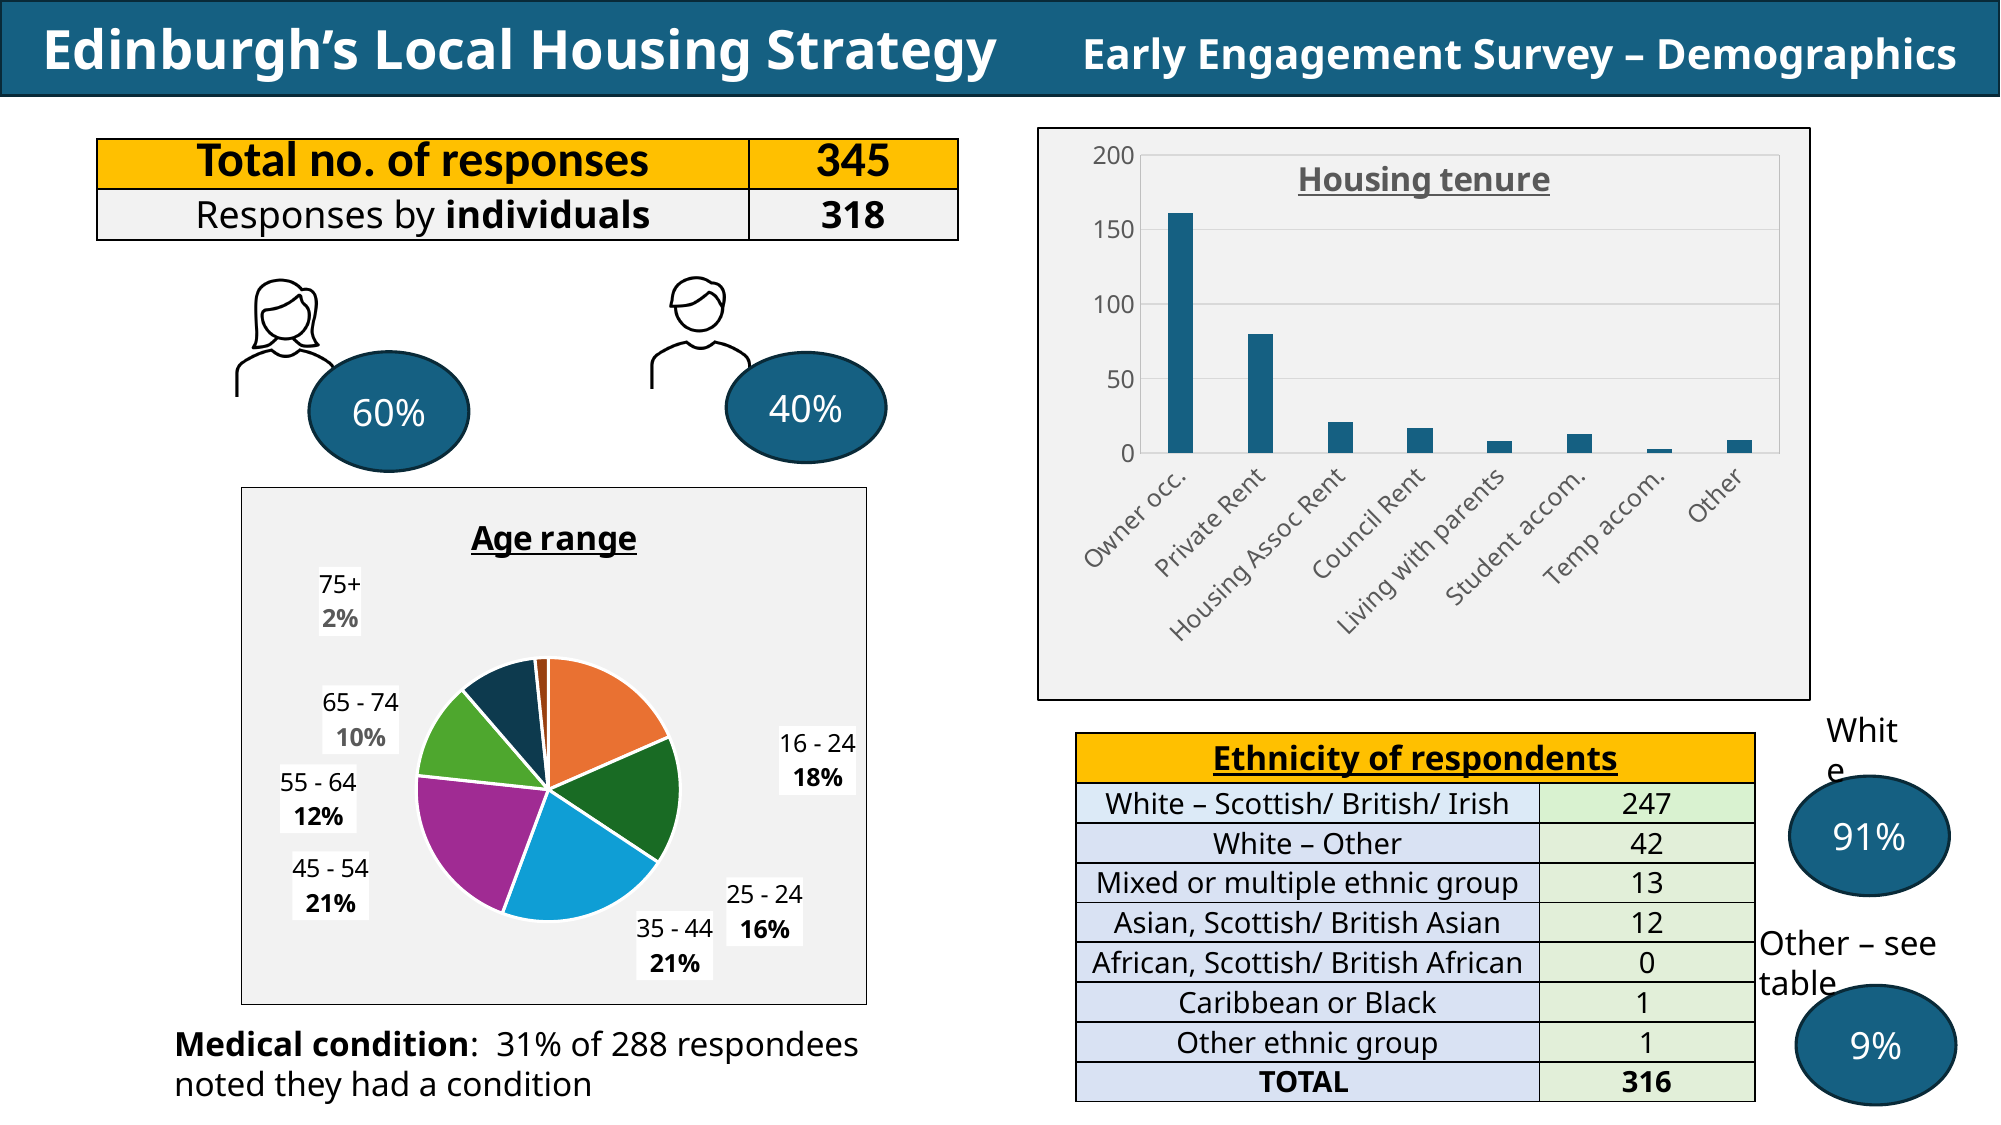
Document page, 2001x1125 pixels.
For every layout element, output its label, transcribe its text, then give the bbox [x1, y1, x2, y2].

text_box Medical condition: 31% of 288 respondees noted they had a condition [159, 1015, 958, 1111]
table_cell 42 [1540, 824, 1754, 862]
table_cell 12 [1540, 903, 1754, 941]
picture [210, 268, 362, 420]
table_header Ethnicity of respondents [1077, 734, 1754, 782]
text_box White [1811, 701, 1930, 796]
text_box Edinburgh’s Local Housing Strategy Early Engagement Survey – Demographics [0, 0, 2000, 97]
table_cell Caribbean or Black [1077, 983, 1539, 1021]
text_box 60% [308, 350, 471, 473]
text_box 9% [1794, 1010, 1958, 1107]
text_box Other – see table [1744, 914, 2000, 1010]
table_cell Mixed or multiple ethnic group [1077, 864, 1539, 902]
table_cell 1 [1540, 983, 1754, 1021]
table_cell 13 [1540, 864, 1754, 902]
table_cell African, Scottish/ British African [1077, 943, 1539, 981]
table_cell 1 [1540, 1023, 1754, 1061]
text_box 40% [724, 350, 888, 465]
text_box 91% [1787, 793, 1951, 898]
table_cell Responses by individuals [98, 190, 748, 239]
chart [241, 487, 867, 1006]
chart [1036, 126, 1812, 702]
table_cell Other ethnic group [1077, 1023, 1539, 1061]
table_cell 316 [1540, 1063, 1754, 1101]
table_cell White – Scottish/ British/ Irish [1077, 784, 1539, 822]
table_cell TOTAL [1077, 1063, 1539, 1101]
table_cell 247 [1540, 784, 1754, 822]
table_cell 318 [750, 190, 957, 239]
table_header 345 [750, 140, 957, 188]
table_header Total no. of responses [98, 140, 748, 188]
picture [625, 260, 777, 412]
table_cell Asian, Scottish/ British Asian [1077, 903, 1539, 941]
table_cell 0 [1540, 943, 1744, 981]
table_cell White – Other [1077, 824, 1539, 862]
